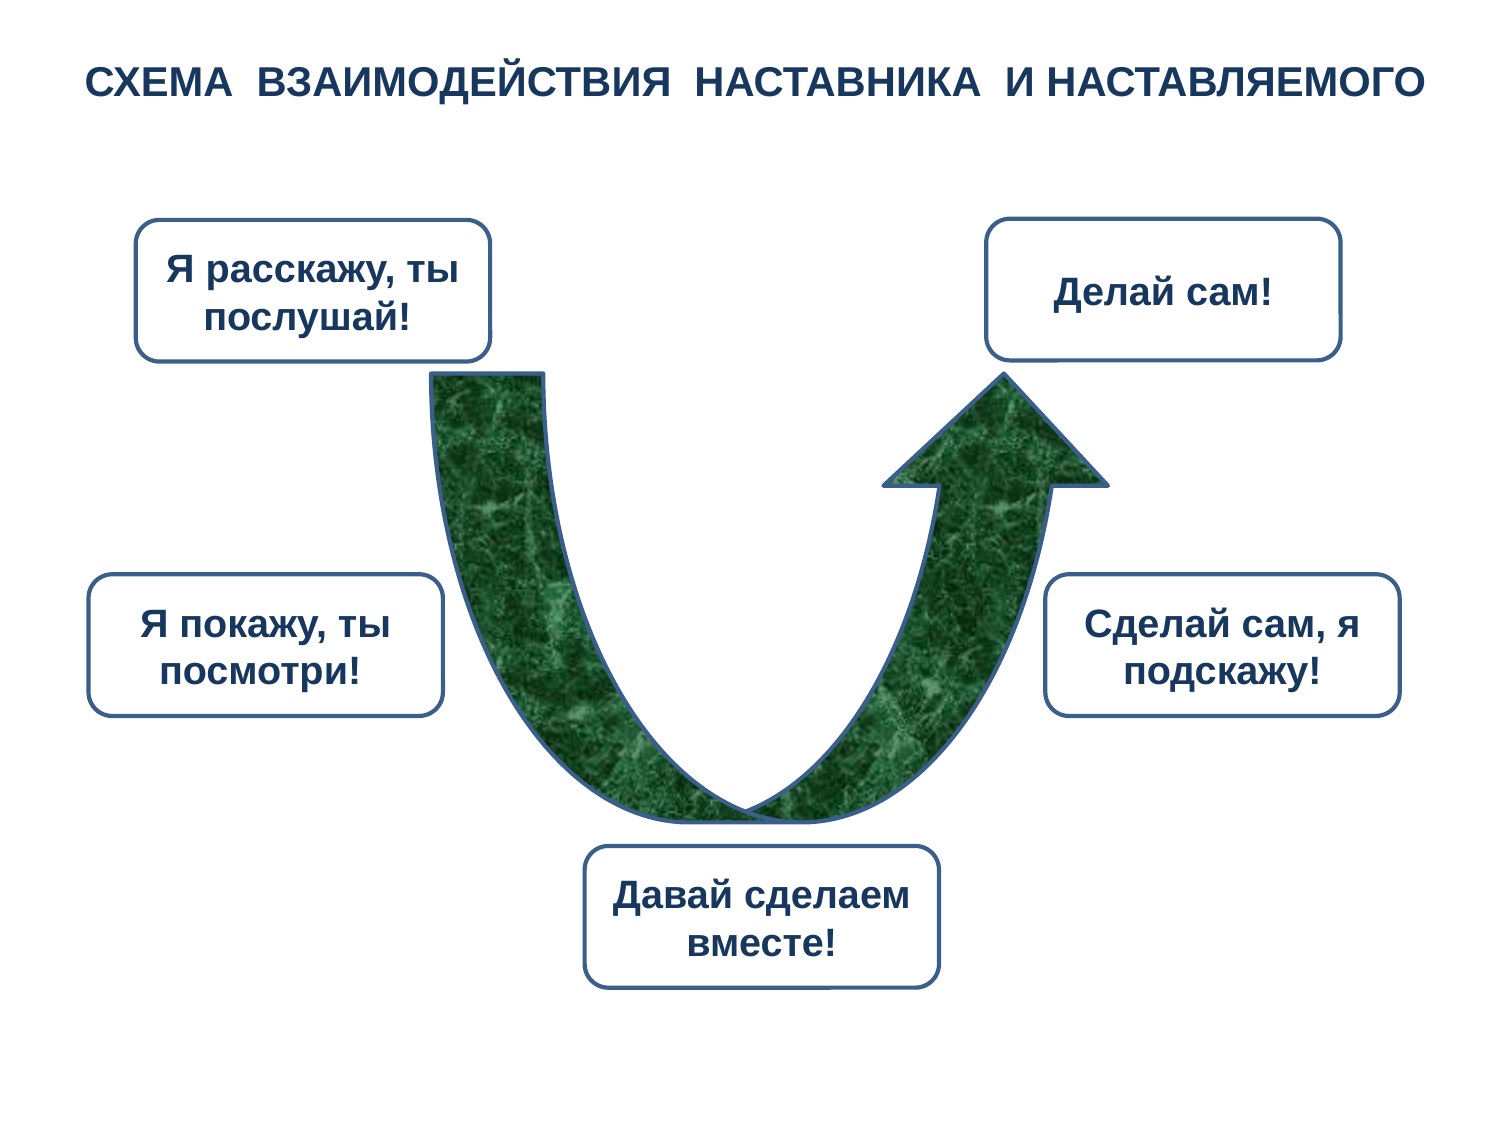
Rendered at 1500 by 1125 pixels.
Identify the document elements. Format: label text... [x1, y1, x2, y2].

text_box Давай сделаем вместе! [582, 843, 942, 990]
text_box Я расскажу, ты послушай! [133, 217, 493, 364]
text_box Сделай сам, я подскажу! [1043, 572, 1402, 719]
text_box [428, 371, 1110, 825]
text_box СХЕМА ВЗАИМОДЕЙСТВИЯ наставника и наставляемого [69, 46, 1453, 112]
text_box Делай сам! [984, 216, 1343, 363]
text_box Я покажу, ты посмотри! [86, 572, 446, 719]
